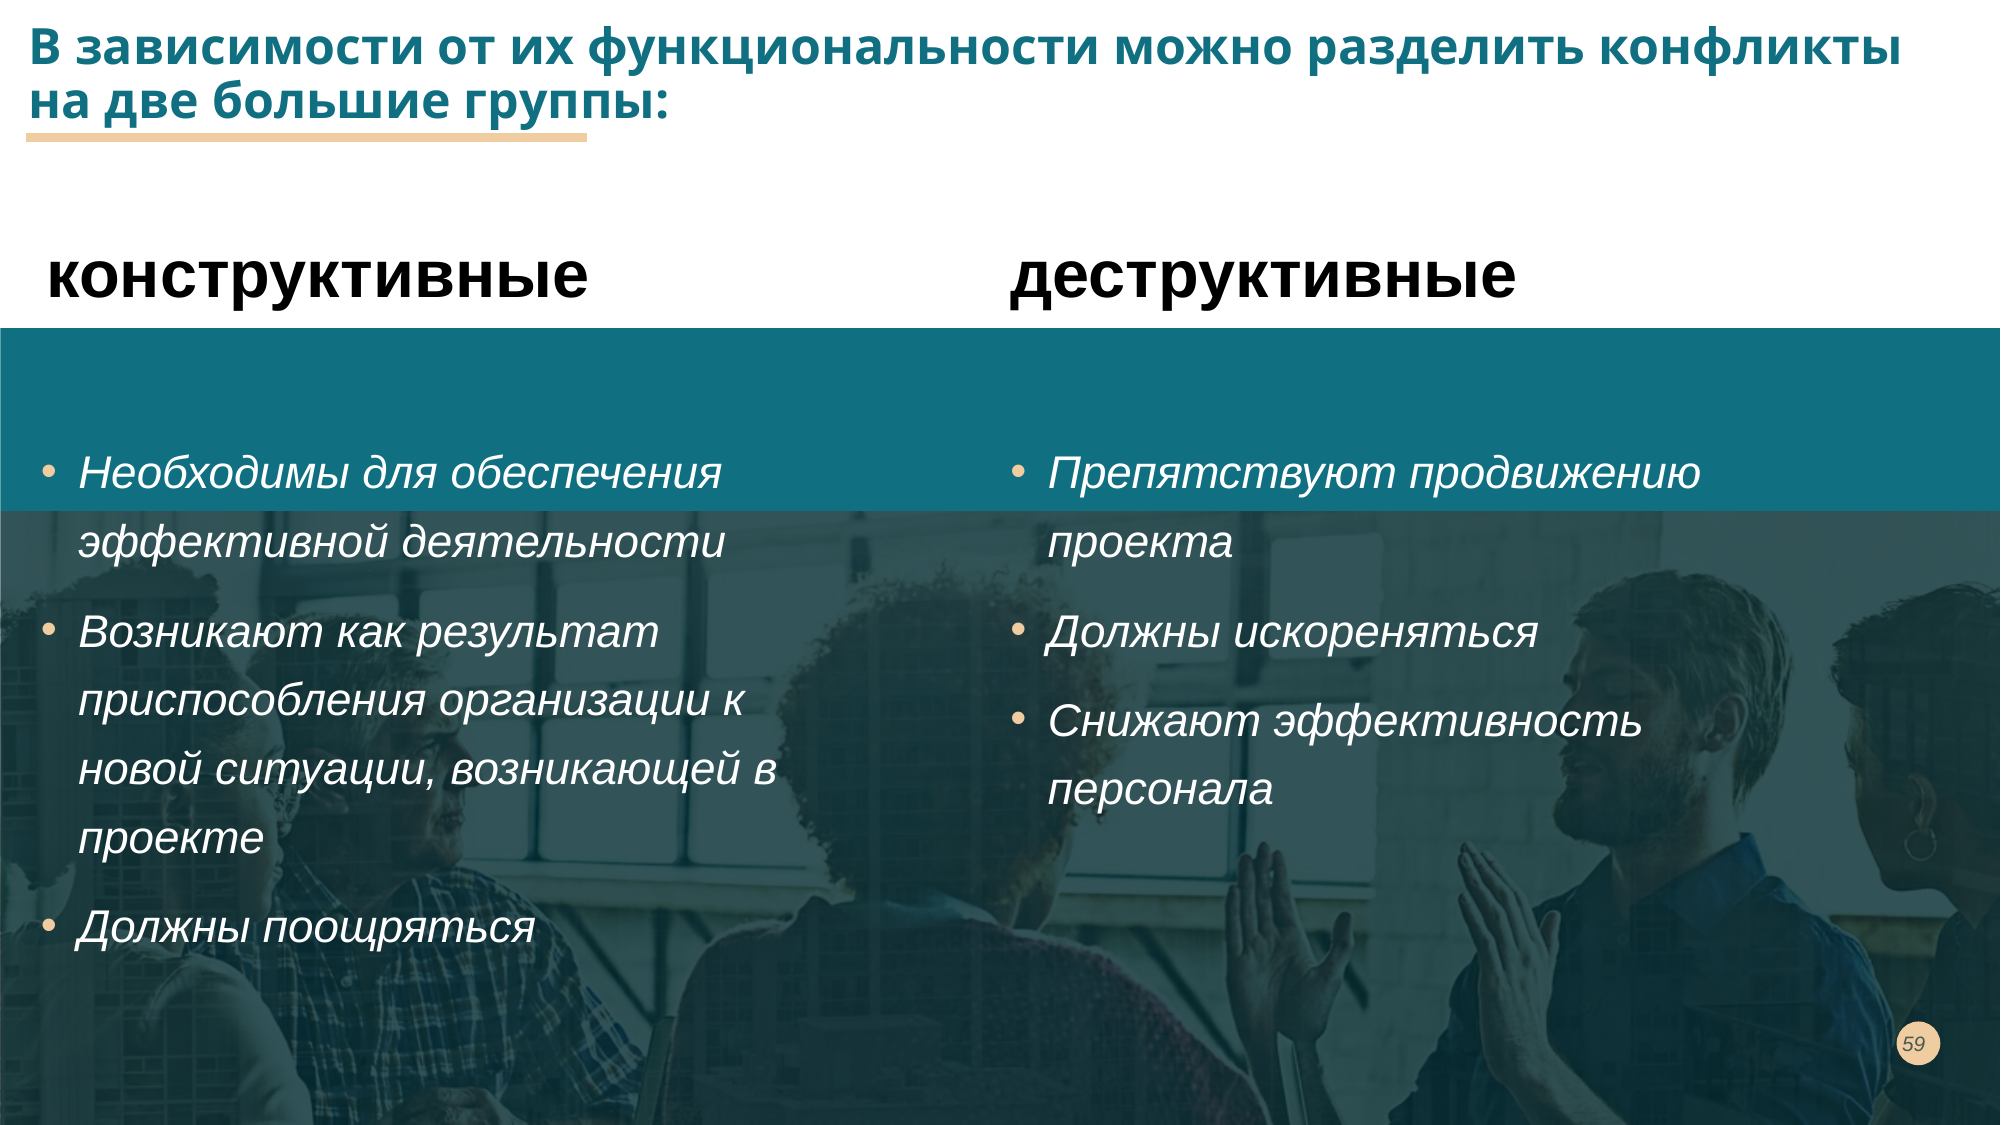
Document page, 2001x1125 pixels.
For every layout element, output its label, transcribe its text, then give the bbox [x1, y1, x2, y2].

picture [0, 510, 2000, 1125]
title В зависимости от их функциональности можно разделить конфликты на две большие группы: [13, 17, 1959, 135]
list конструктивные [31, 184, 839, 320]
list деструктивные [995, 184, 1846, 320]
list Необходимы для обеспечения эффективной деятельно­сти Возникают как результат приспособления организации к новой ситуации, возникающей в проекте Должны поощряться [25, 421, 889, 510]
list Препятствуют продвижению проекта Должны искореняться Снижают эффективность персонала [995, 421, 1846, 510]
